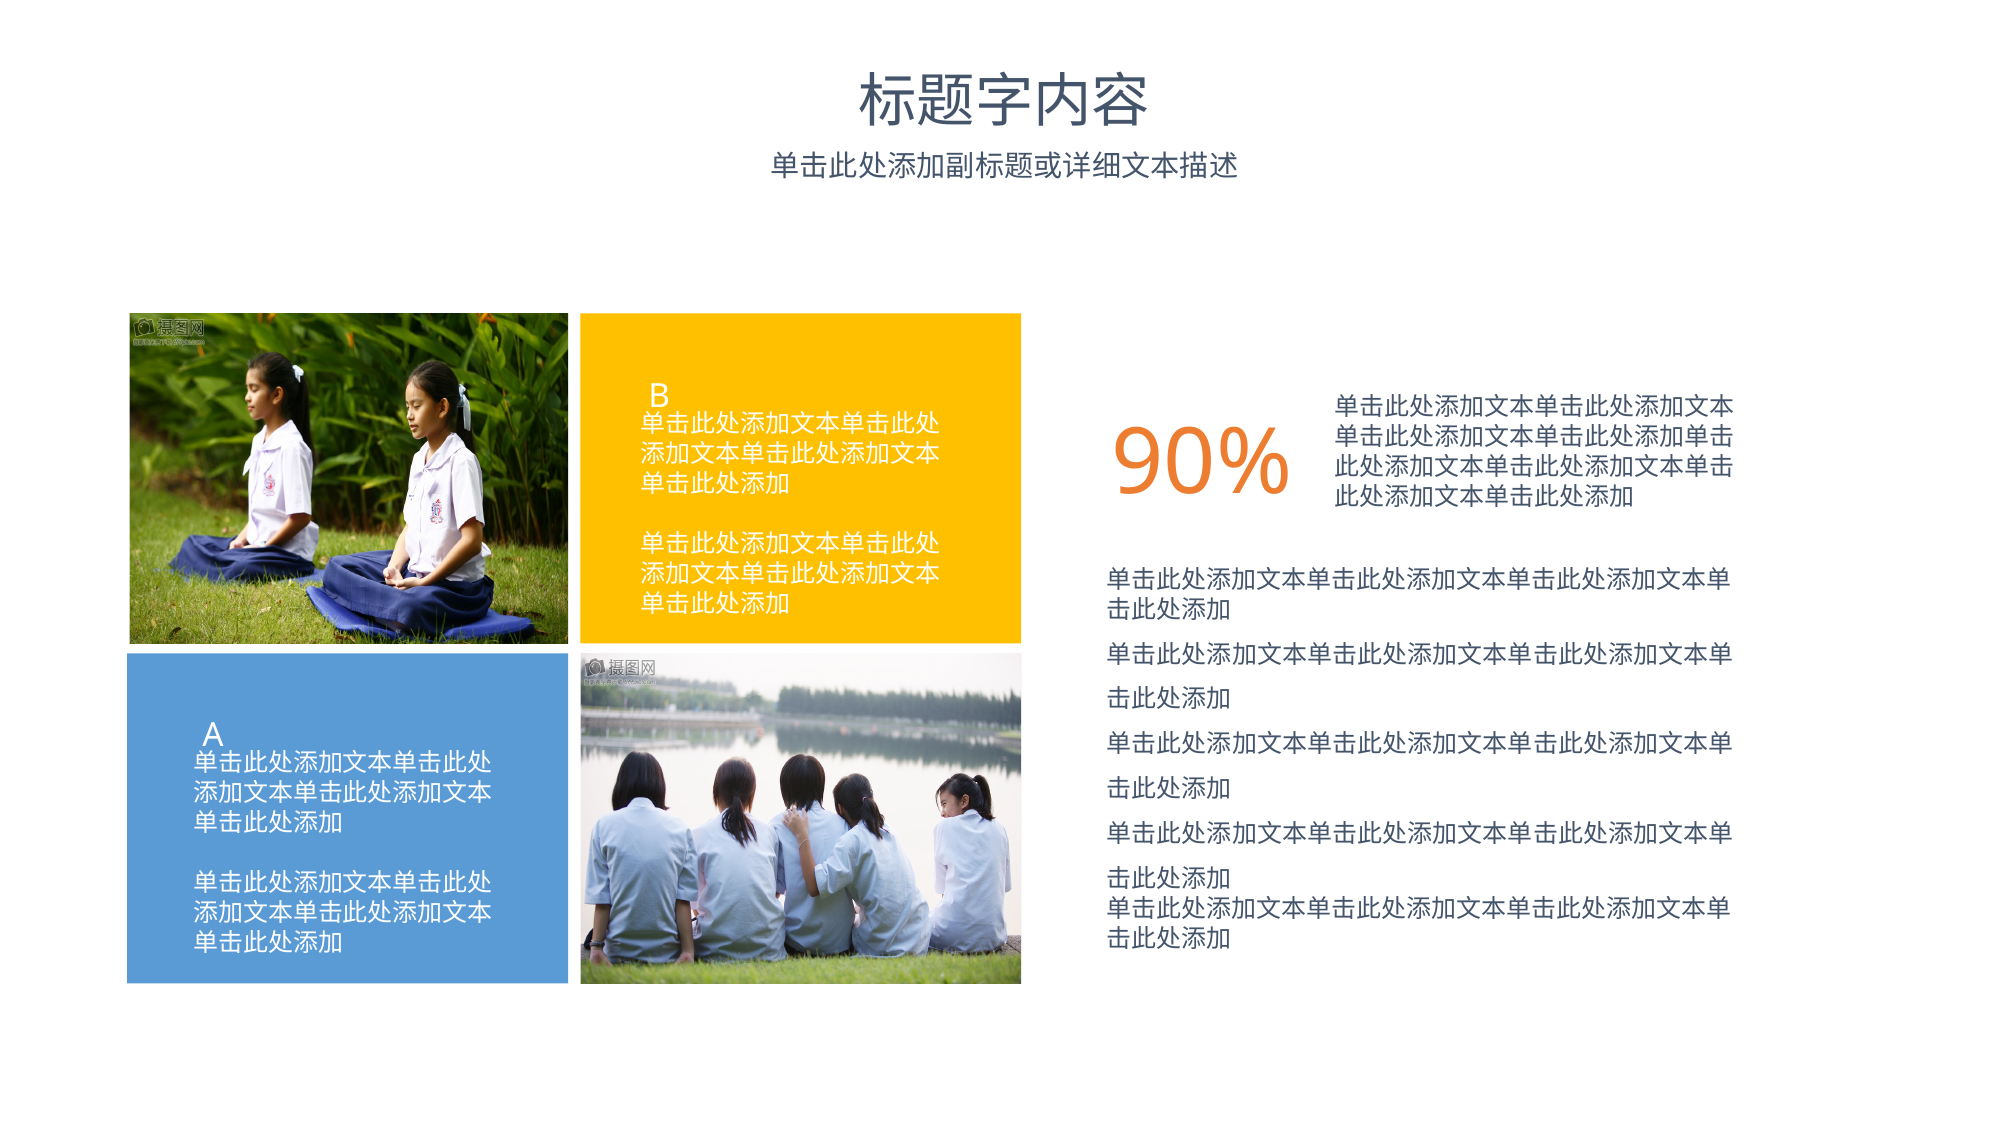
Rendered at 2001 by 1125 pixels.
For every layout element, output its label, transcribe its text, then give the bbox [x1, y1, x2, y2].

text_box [127, 313, 1022, 984]
text_box 标题字内容 [843, 55, 1165, 140]
text_box 单击此处添加副标题或详细文本描述 [755, 140, 1254, 191]
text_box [1091, 383, 1750, 965]
